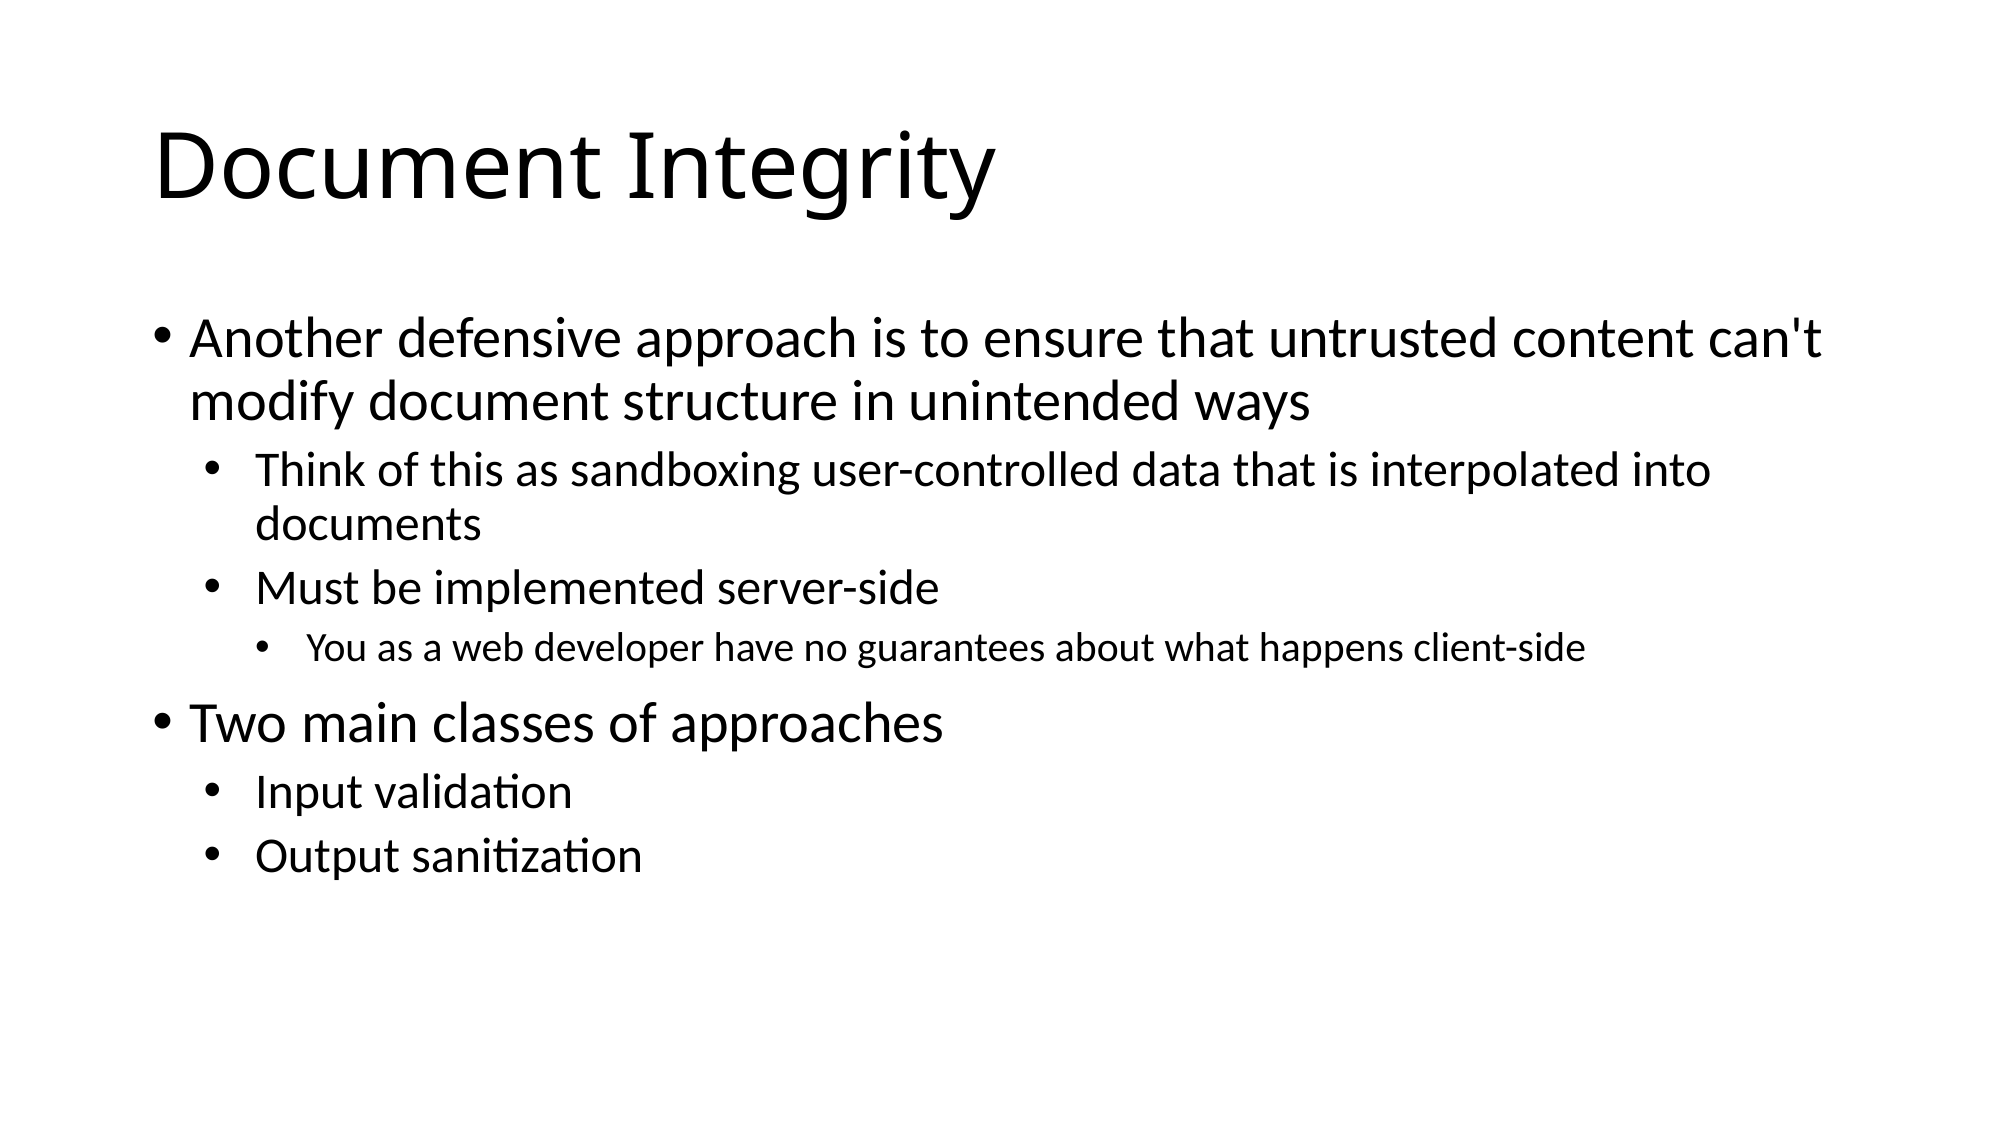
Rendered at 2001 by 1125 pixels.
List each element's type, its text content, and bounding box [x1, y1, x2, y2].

title Document Integrity [137, 59, 1863, 278]
list Another defensive approach is to ensure that untrusted content can't modify document structure in unintended ways Think of this as sandboxing user-controlled data that is interpolated into documents Must be implemented server-side You as a web developer have no guarantees about what happens client-side Two main classes of approaches Input validation Output sanitization [137, 299, 1863, 1014]
